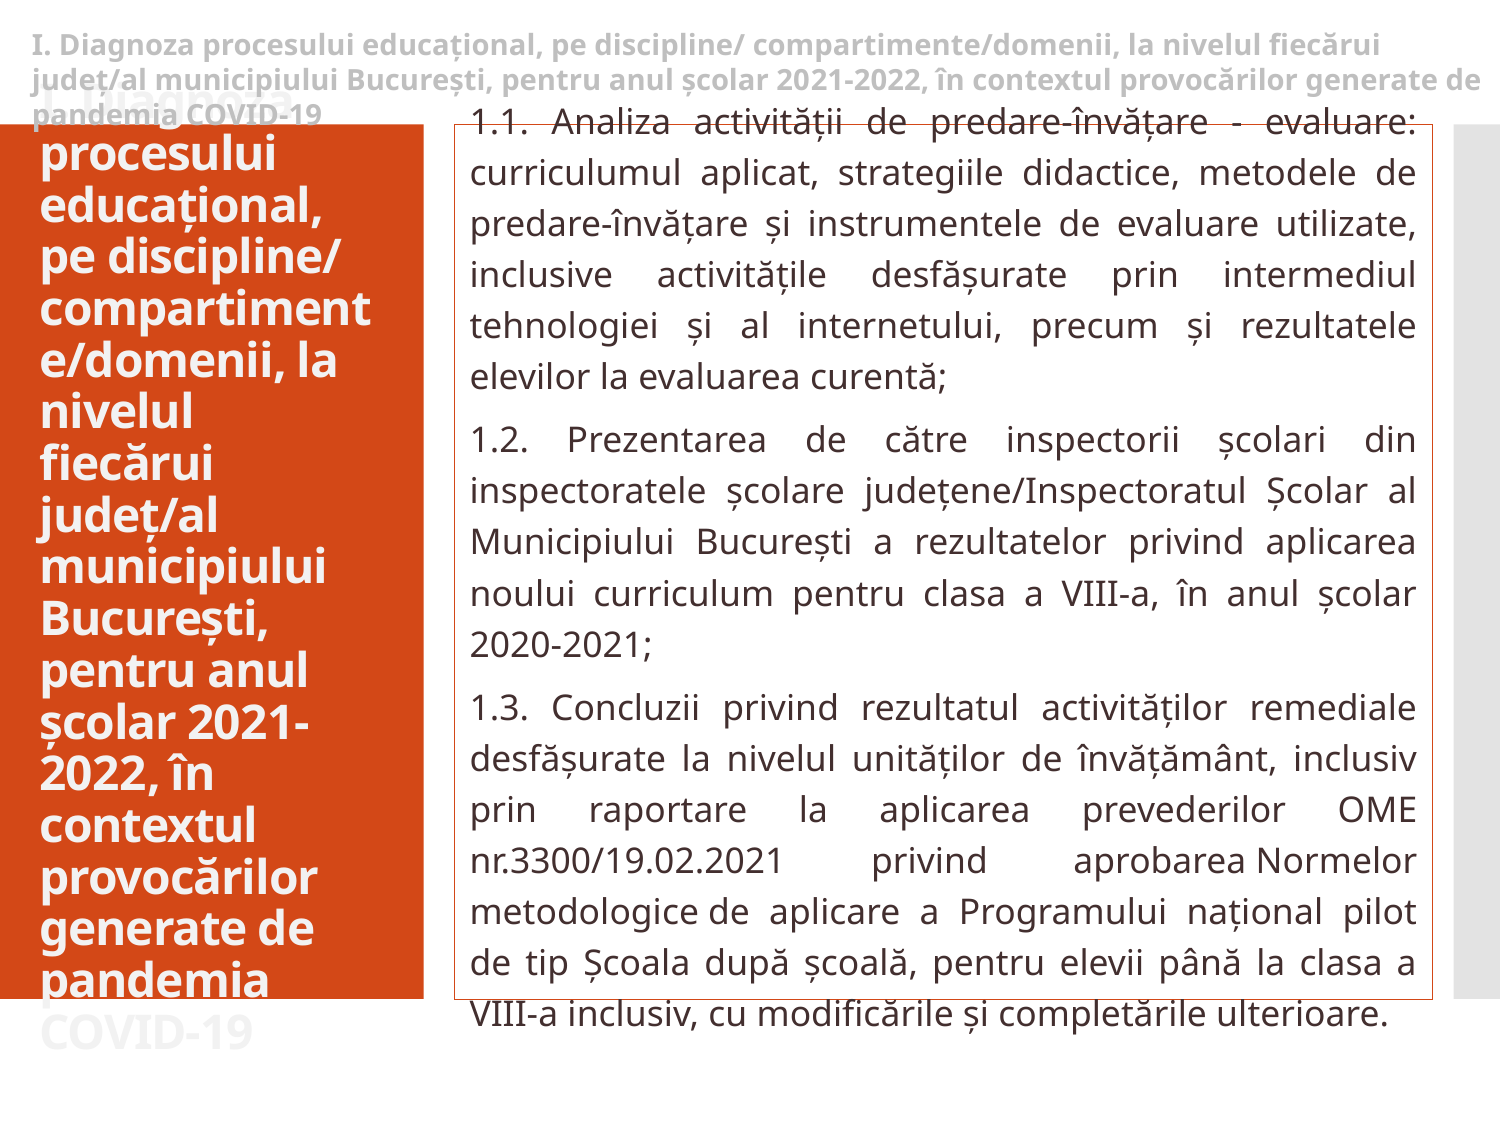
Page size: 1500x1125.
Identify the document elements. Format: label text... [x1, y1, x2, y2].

title I. Diagnoza procesului educațional, pe discipline/ compartimente/domenii, la nivelul fiecărui județ/al municipiului București, pentru anul școlar 2021-2022, în contextul provocărilor generate de pandemia COVID-19 [24, 219, 388, 975]
list 1.1. Analiza activității de predare-învățare - evaluare: curriculumul aplicat, strategiile didactice, metodele de predare-învățare și instrumentele de evaluare utilizate, inclusive activitățile desfășurate prin intermediul tehnologiei și al internetului, precum și rezultatele elevilor la evaluarea curentă; 1.2. Prezentarea de către inspectorii școlari din inspectoratele școlare județene/Inspectoratul Școlar al Municipiului București a rezultatelor privind aplicarea noului curriculum pentru clasa a VIII-a, în anul școlar 2020-2021; 1.3. Concluzii privind rezultatul activităților remediale desfășurate la nivelul unităților de învățământ, inclusiv prin raportare la aplicarea prevederilor OME nr.3300/19.02.2021 privind aprobarea Normelor metodologice de aplicare a Programului național pilot de tip Școala după școală, pentru elevii până la clasa a VIII-a inclusiv, cu modificările și completările ulterioare. [454, 184, 1433, 1000]
text_box I. Diagnoza procesului educațional, pe discipline/ compartimente/domenii, la nivelul fiecărui județ/al municipiului București, pentru anul școlar 2021-2022, în contextul provocărilor generate de pandemia COVID-19 [17, 18, 1500, 184]
